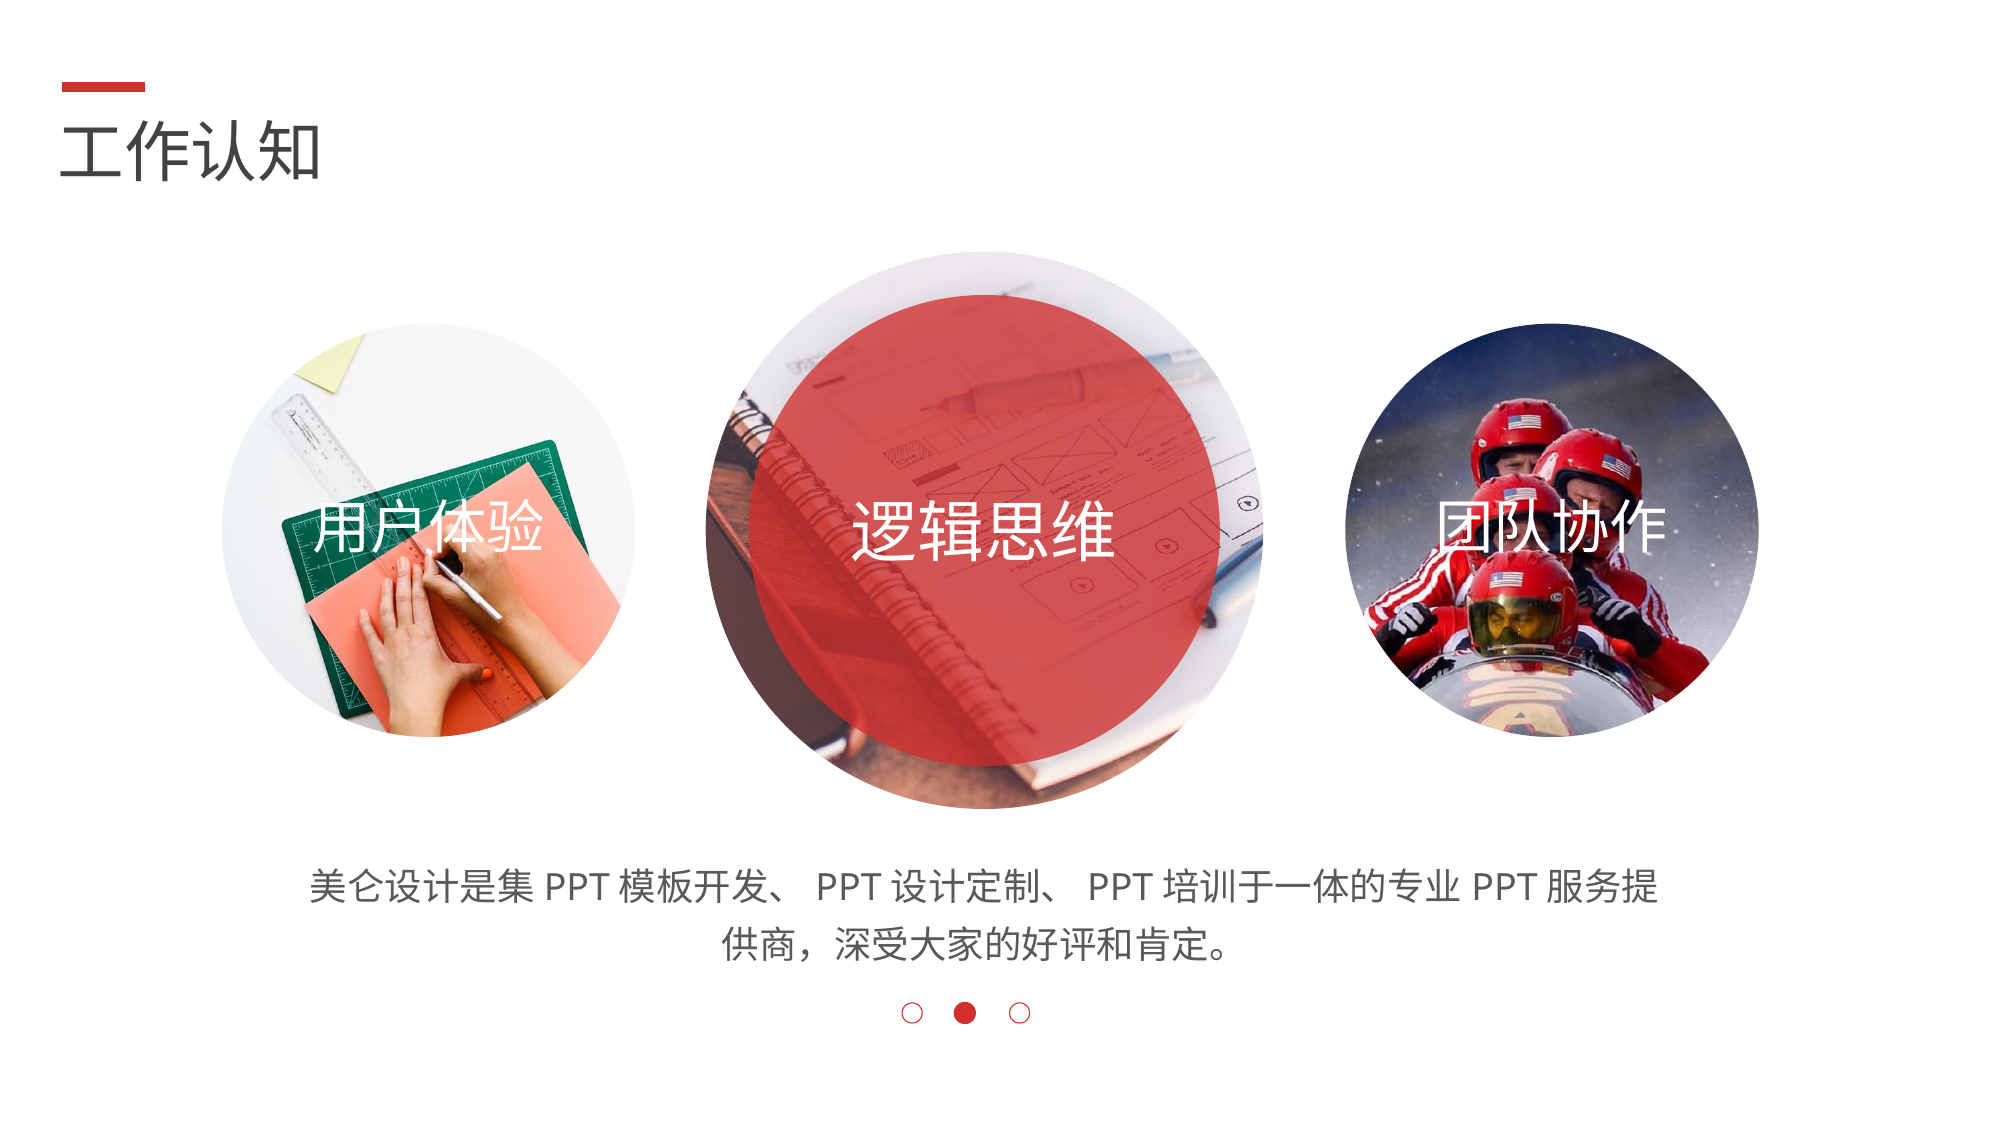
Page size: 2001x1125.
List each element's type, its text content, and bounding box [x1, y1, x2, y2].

text_box 美仑设计是集PPT模板开发、PPT设计定制、PPT培训于一体的专业PPT服务提供商，深受大家的好评和肯定。 [286, 842, 1683, 974]
picture [221, 323, 636, 737]
text_box 工作认知 [42, 102, 366, 197]
text_box [1008, 1001, 1031, 1025]
text_box [900, 1001, 924, 1025]
picture [1345, 323, 1759, 737]
picture [705, 251, 1264, 810]
text_box [953, 1001, 976, 1025]
